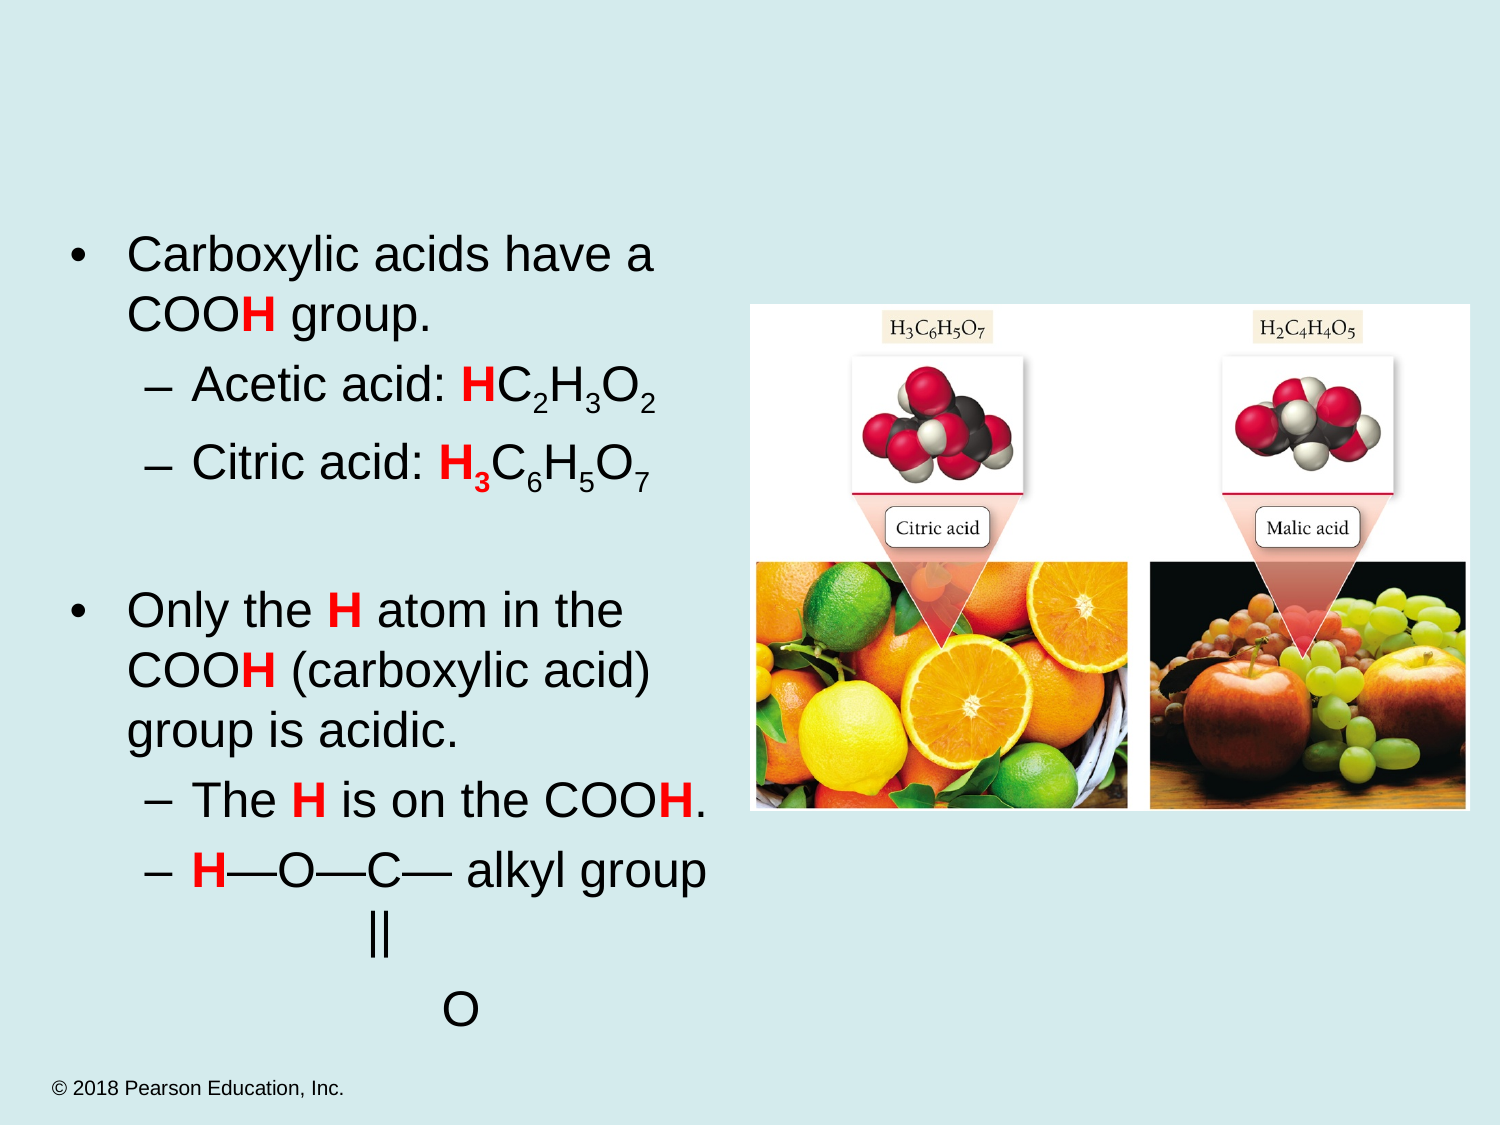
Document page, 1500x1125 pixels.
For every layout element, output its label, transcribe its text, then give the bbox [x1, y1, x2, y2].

text_box • Carboxylic acids have a COOH group. Acetic acid: HC2H3O2 Citric acid: H3C6H5O7 • Only the H atom in the COOH (carboxylic acid) group is acidic. The H is on the COOH. – H—O—C— alkyl group || O [54, 213, 768, 952]
picture [749, 304, 1471, 811]
